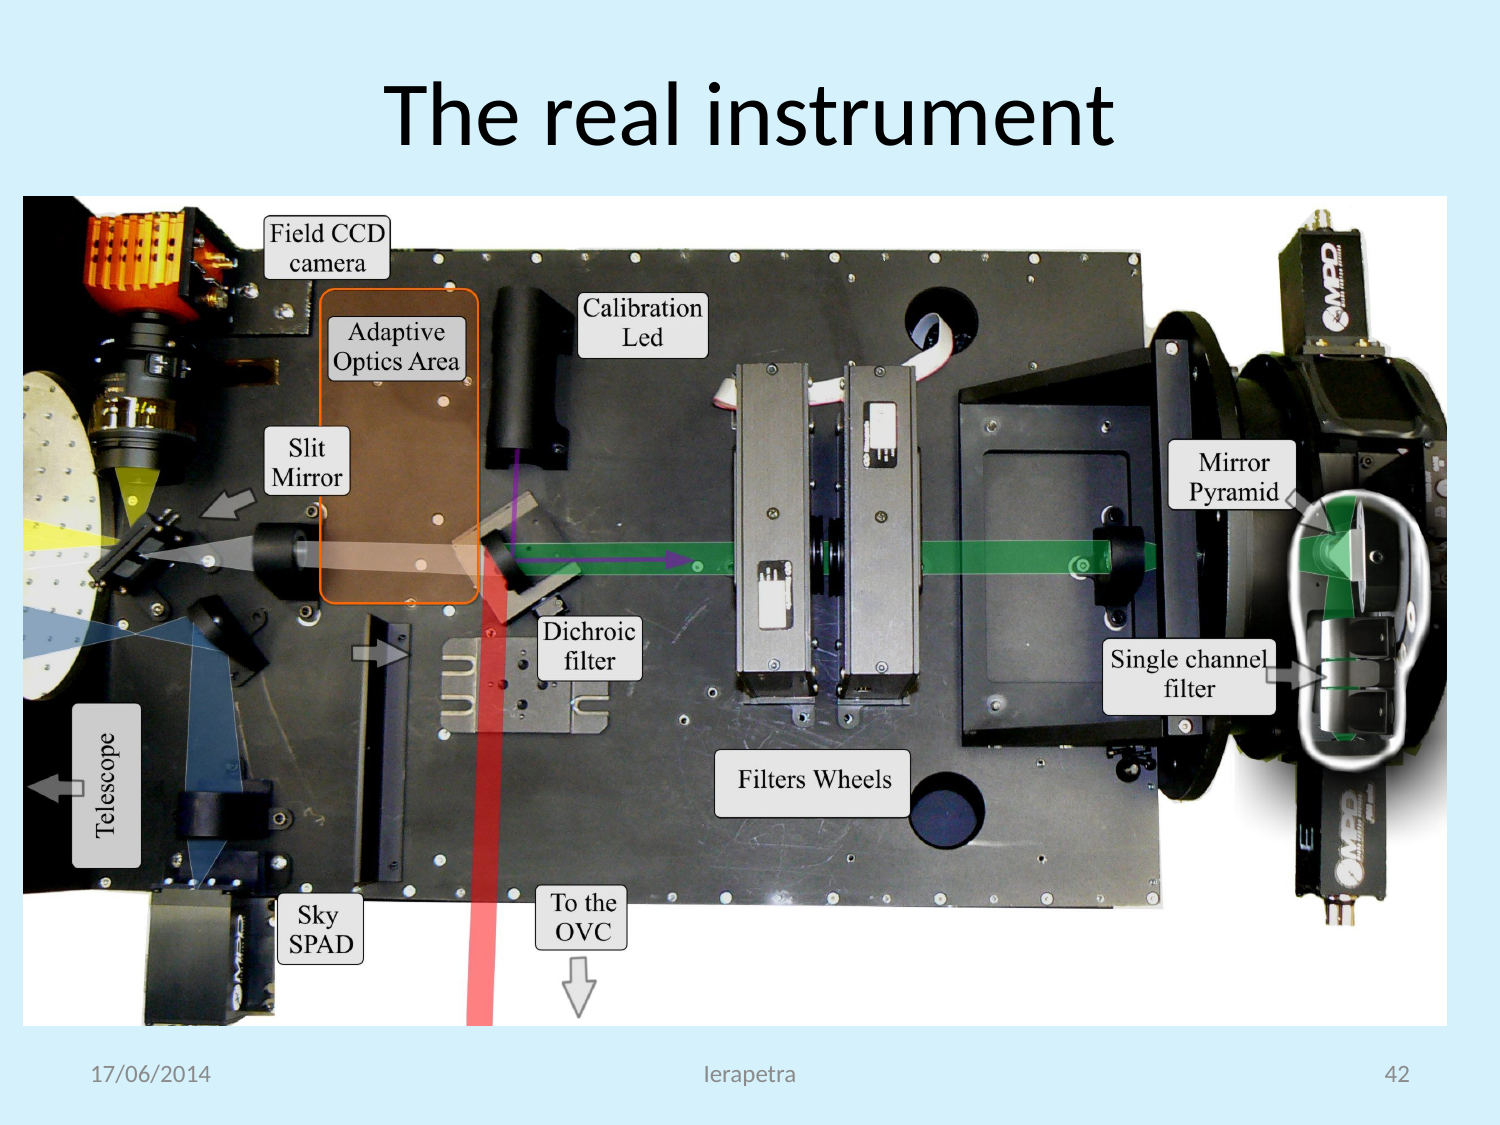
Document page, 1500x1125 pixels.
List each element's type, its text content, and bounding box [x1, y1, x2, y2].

footer Ierapetra [512, 1042, 988, 1103]
slide_number 42 [1074, 1042, 1425, 1103]
title The real instrument [75, 45, 1425, 173]
picture [23, 195, 1448, 1027]
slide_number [75, 1042, 425, 1103]
